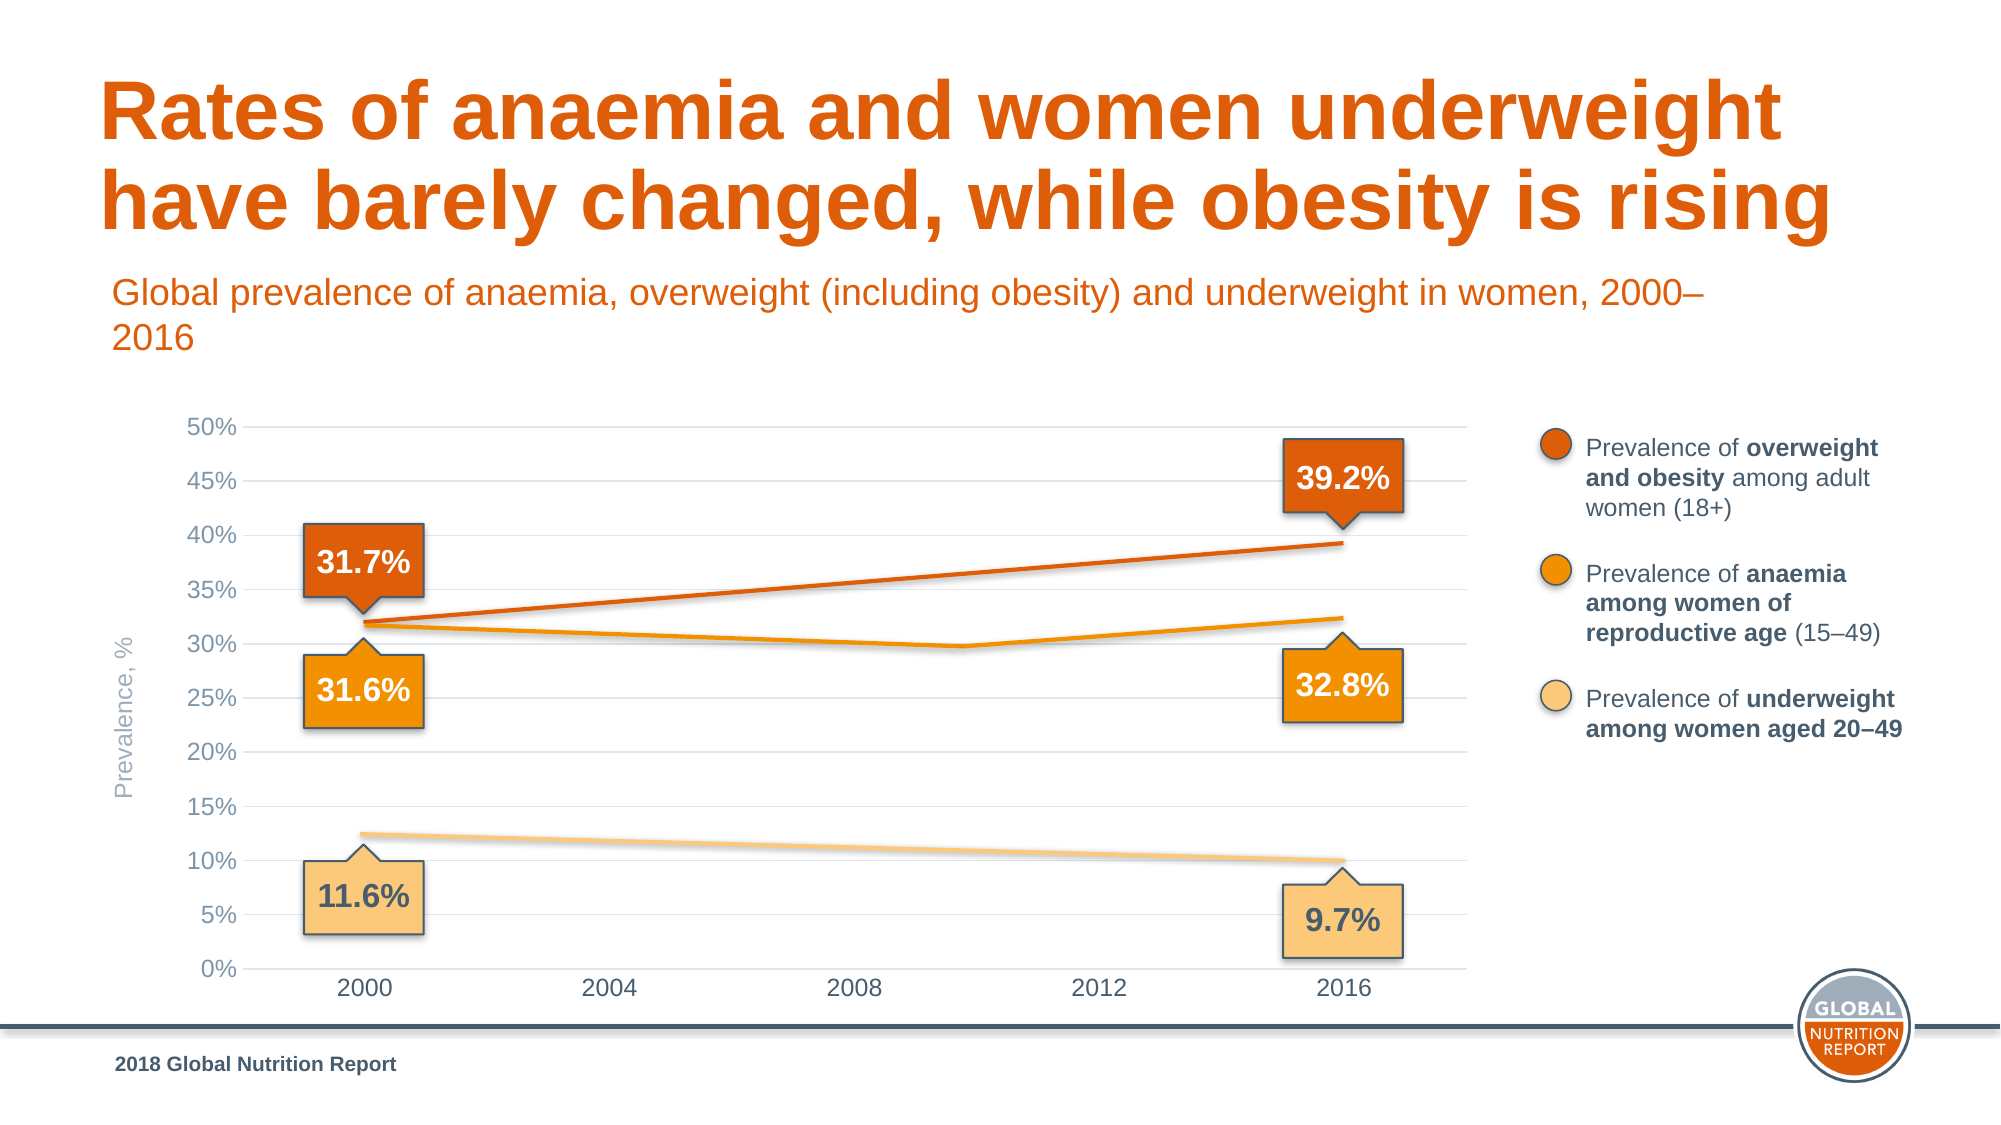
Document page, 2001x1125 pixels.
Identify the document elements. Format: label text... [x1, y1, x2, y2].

text_box [1540, 679, 1573, 712]
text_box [303, 523, 424, 614]
list Rates of anaemia and women underweight have barely changed, while obesity is rising [99, 67, 1900, 166]
text_box Global prevalence of anaemia, overweight (including obesity) and underweight in women, 2000–2016 [99, 262, 1786, 364]
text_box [303, 844, 424, 935]
picture [1793, 964, 1915, 1087]
text_box [1540, 553, 1573, 586]
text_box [428, 542, 1344, 617]
text_box Prevalence of overweight and obesity among adult women (18+) [1585, 431, 1895, 521]
text_box Prevalence of anaemia among women of reproductive age (15–49) [1585, 556, 1911, 647]
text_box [364, 617, 1344, 647]
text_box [303, 637, 424, 729]
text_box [1283, 438, 1404, 530]
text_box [359, 833, 1346, 861]
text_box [1282, 632, 1403, 723]
footer 2018 Global Nutrition Report [99, 1042, 1541, 1103]
text_box [1540, 427, 1573, 460]
chart [159, 401, 1494, 1014]
text_box Prevalence, % [107, 477, 138, 960]
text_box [1282, 867, 1403, 959]
text_box Prevalence of underweight among women aged 20–49 [1585, 682, 1911, 743]
